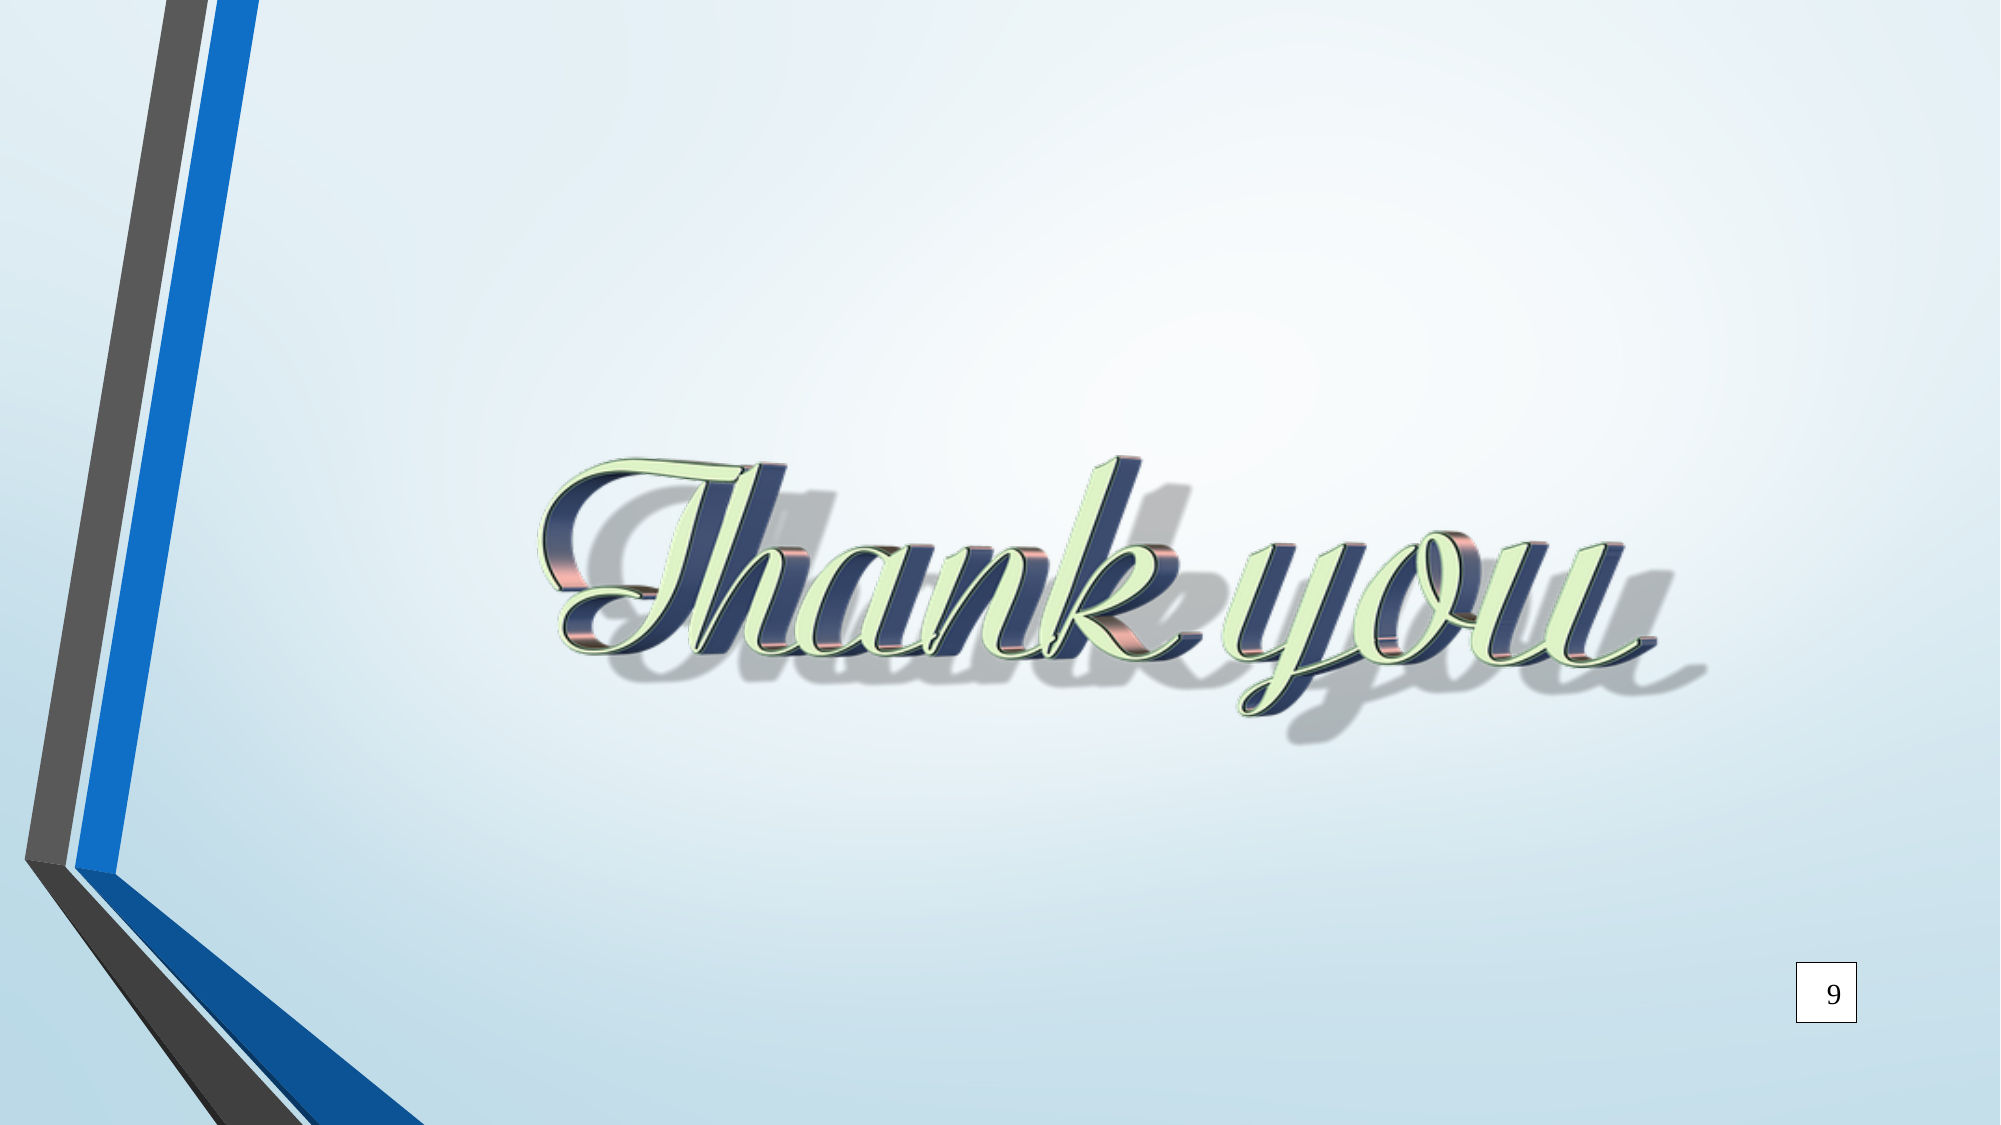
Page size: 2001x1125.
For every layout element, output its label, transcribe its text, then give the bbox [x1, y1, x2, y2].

slide_number 9 [1796, 962, 1857, 1023]
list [375, 4, 1718, 1125]
